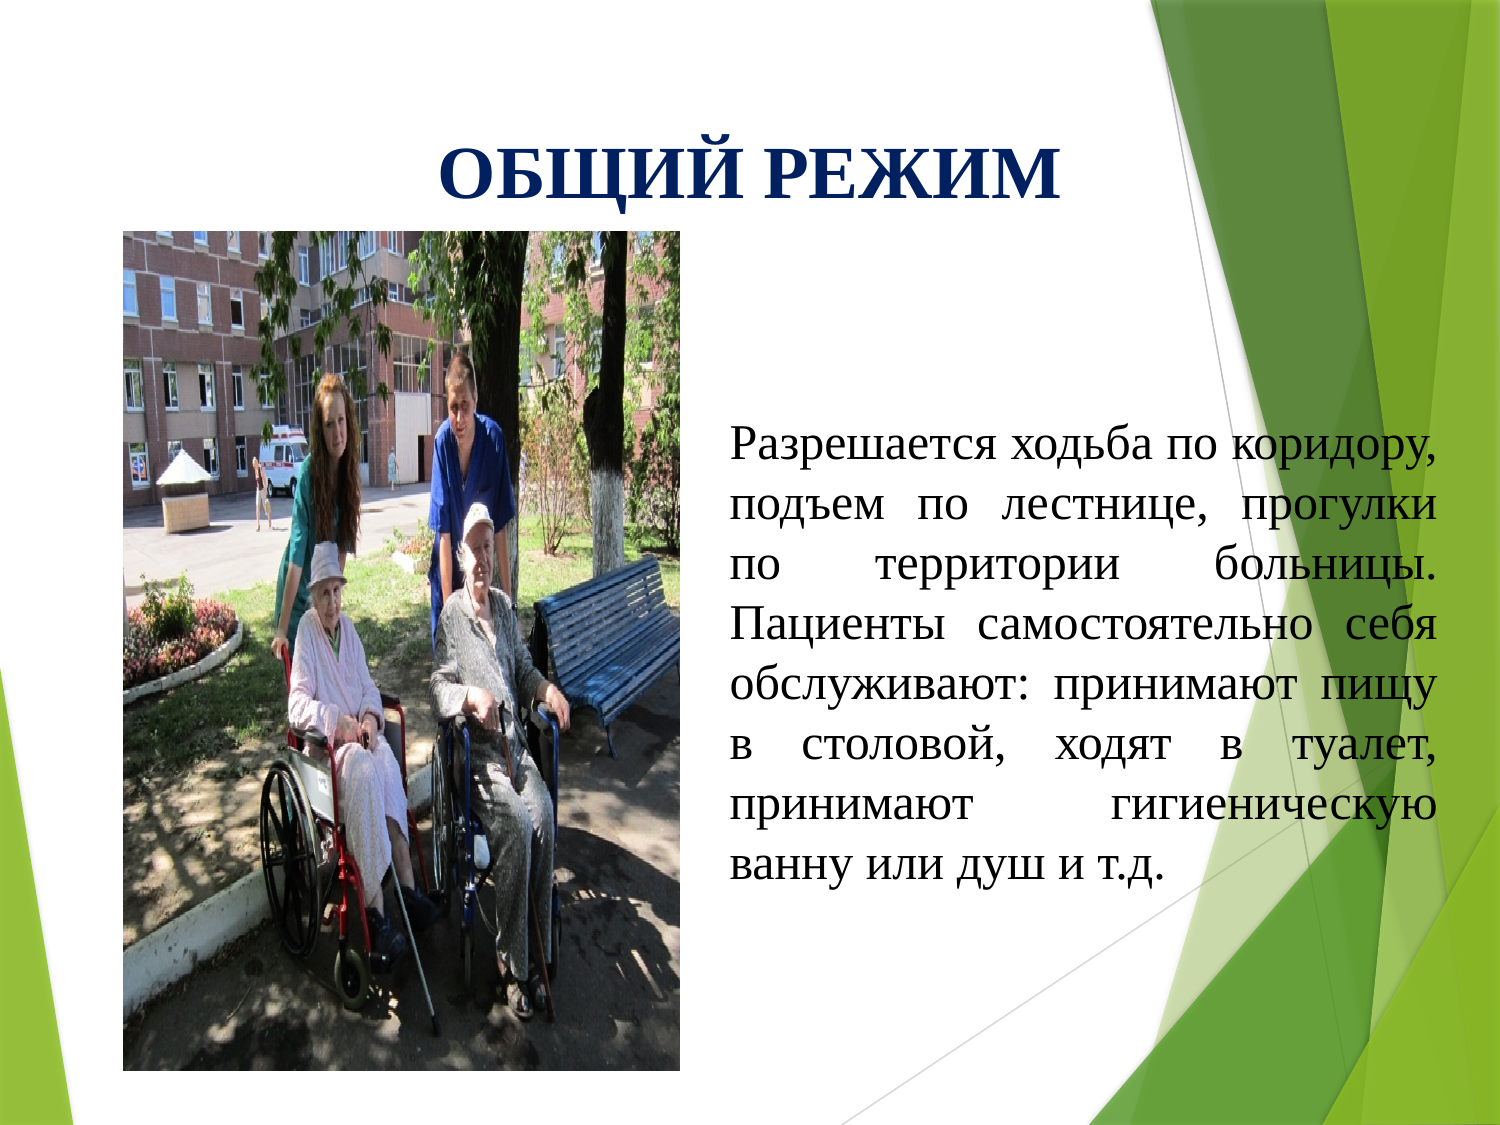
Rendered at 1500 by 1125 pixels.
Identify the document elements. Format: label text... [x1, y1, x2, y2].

title ОБЩИЙ РЕЖИМ [75, 115, 1425, 268]
text_box Разрешается ходьба по коридору, подъем по лестнице, прогулки по территории больницы. Пациенты самостоятельно себя обслуживают: принимают пищу в столовой, ходят в туалет, принимают гигиеническую ванну или душ и т.д. [714, 401, 1453, 897]
picture [123, 231, 680, 1071]
